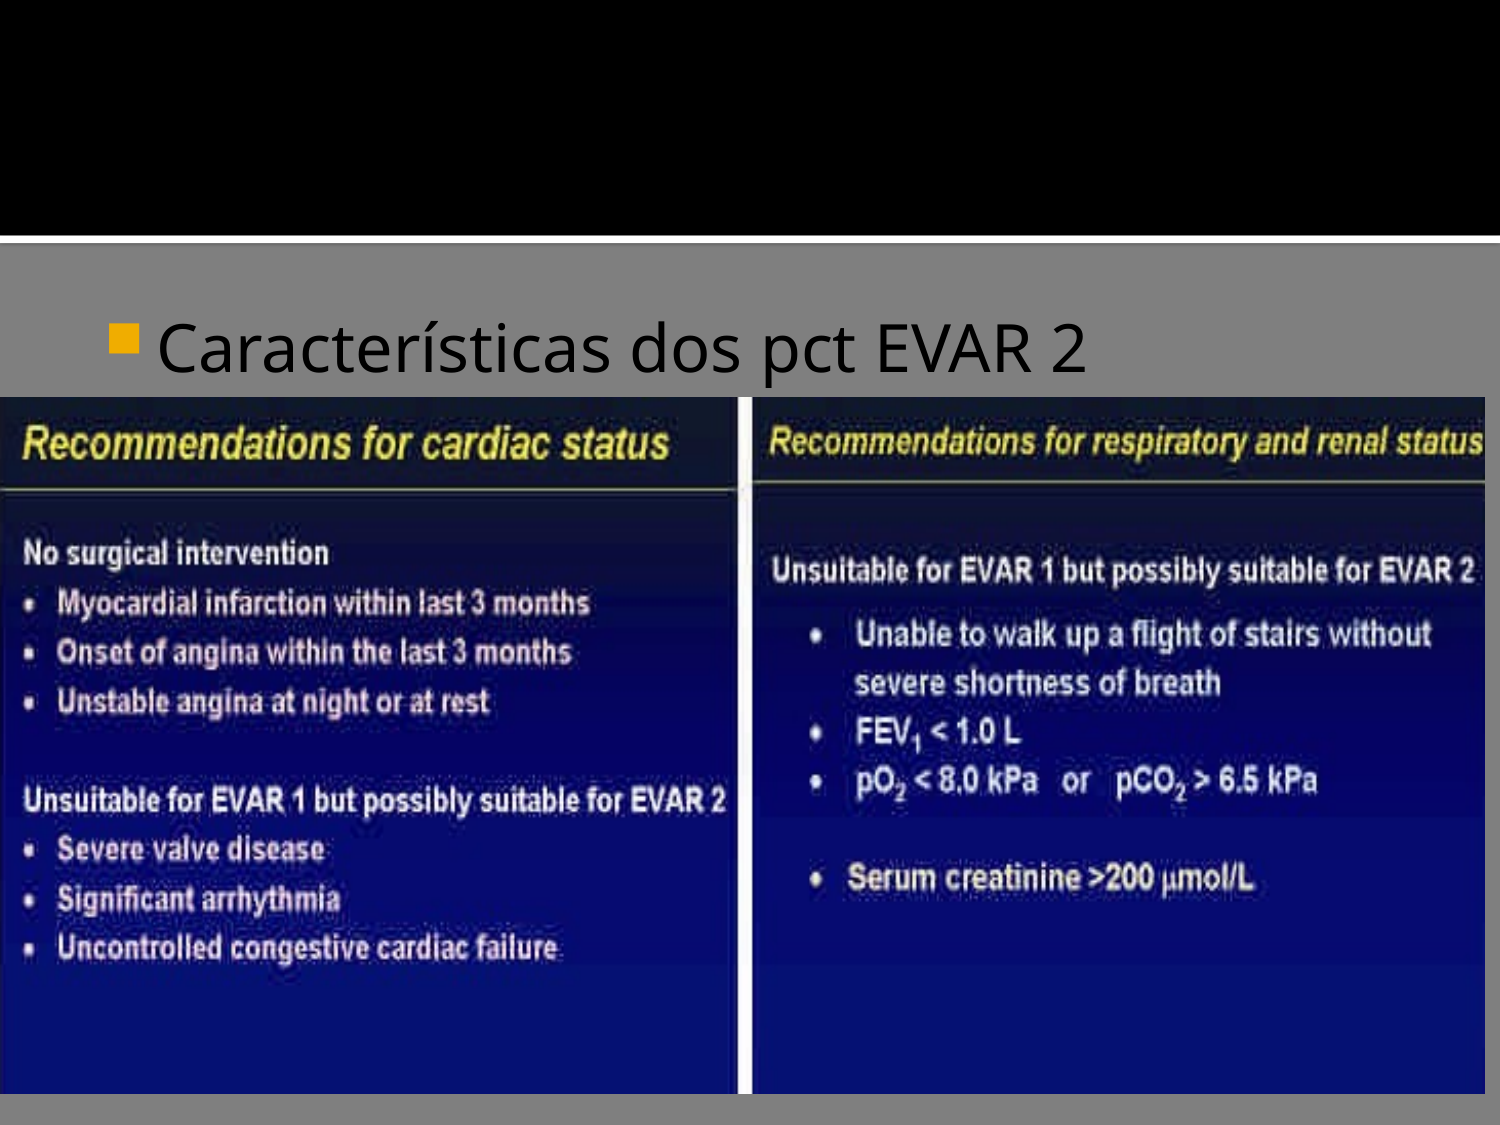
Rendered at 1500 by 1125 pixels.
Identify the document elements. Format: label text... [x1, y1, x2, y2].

list Características dos pct EVAR 2 [75, 291, 1425, 395]
picture [0, 397, 1485, 1095]
